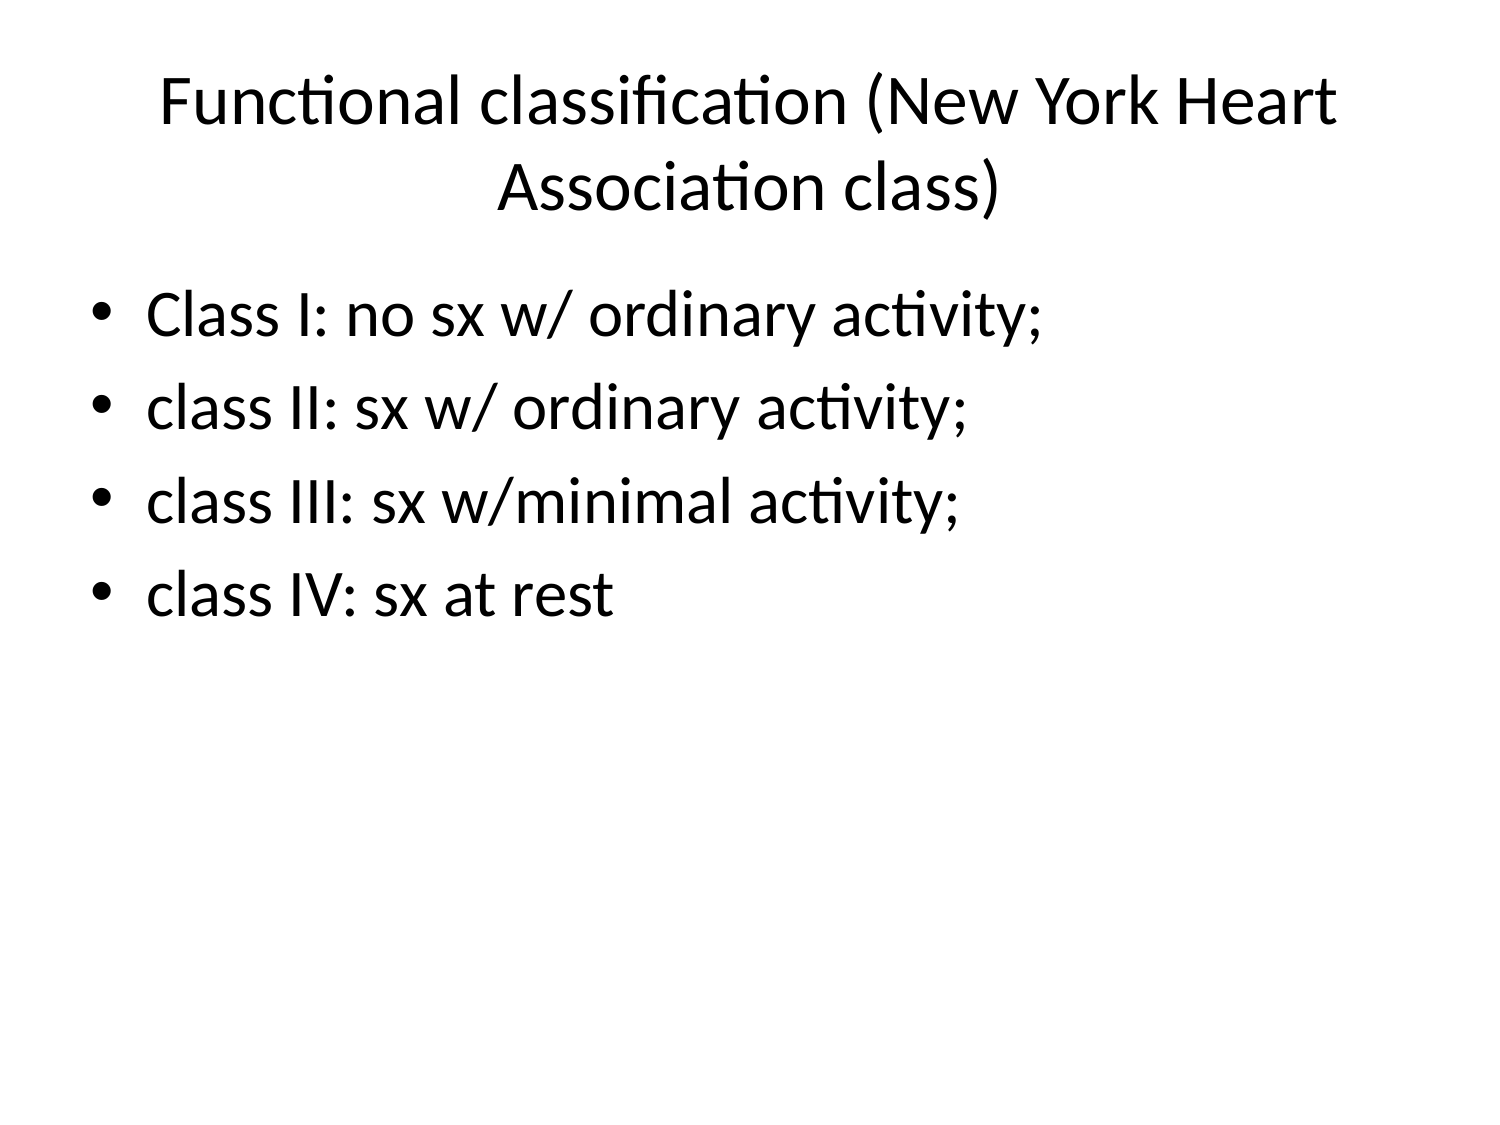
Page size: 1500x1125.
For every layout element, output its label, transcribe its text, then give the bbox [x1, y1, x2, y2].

title Functional classification (New York Heart Association class) [75, 45, 1425, 233]
list Class I: no sx w/ ordinary activity; class II: sx w/ ordinary activity; class III: sx w/minimal activity; class IV: sx at rest [75, 262, 1425, 1005]
